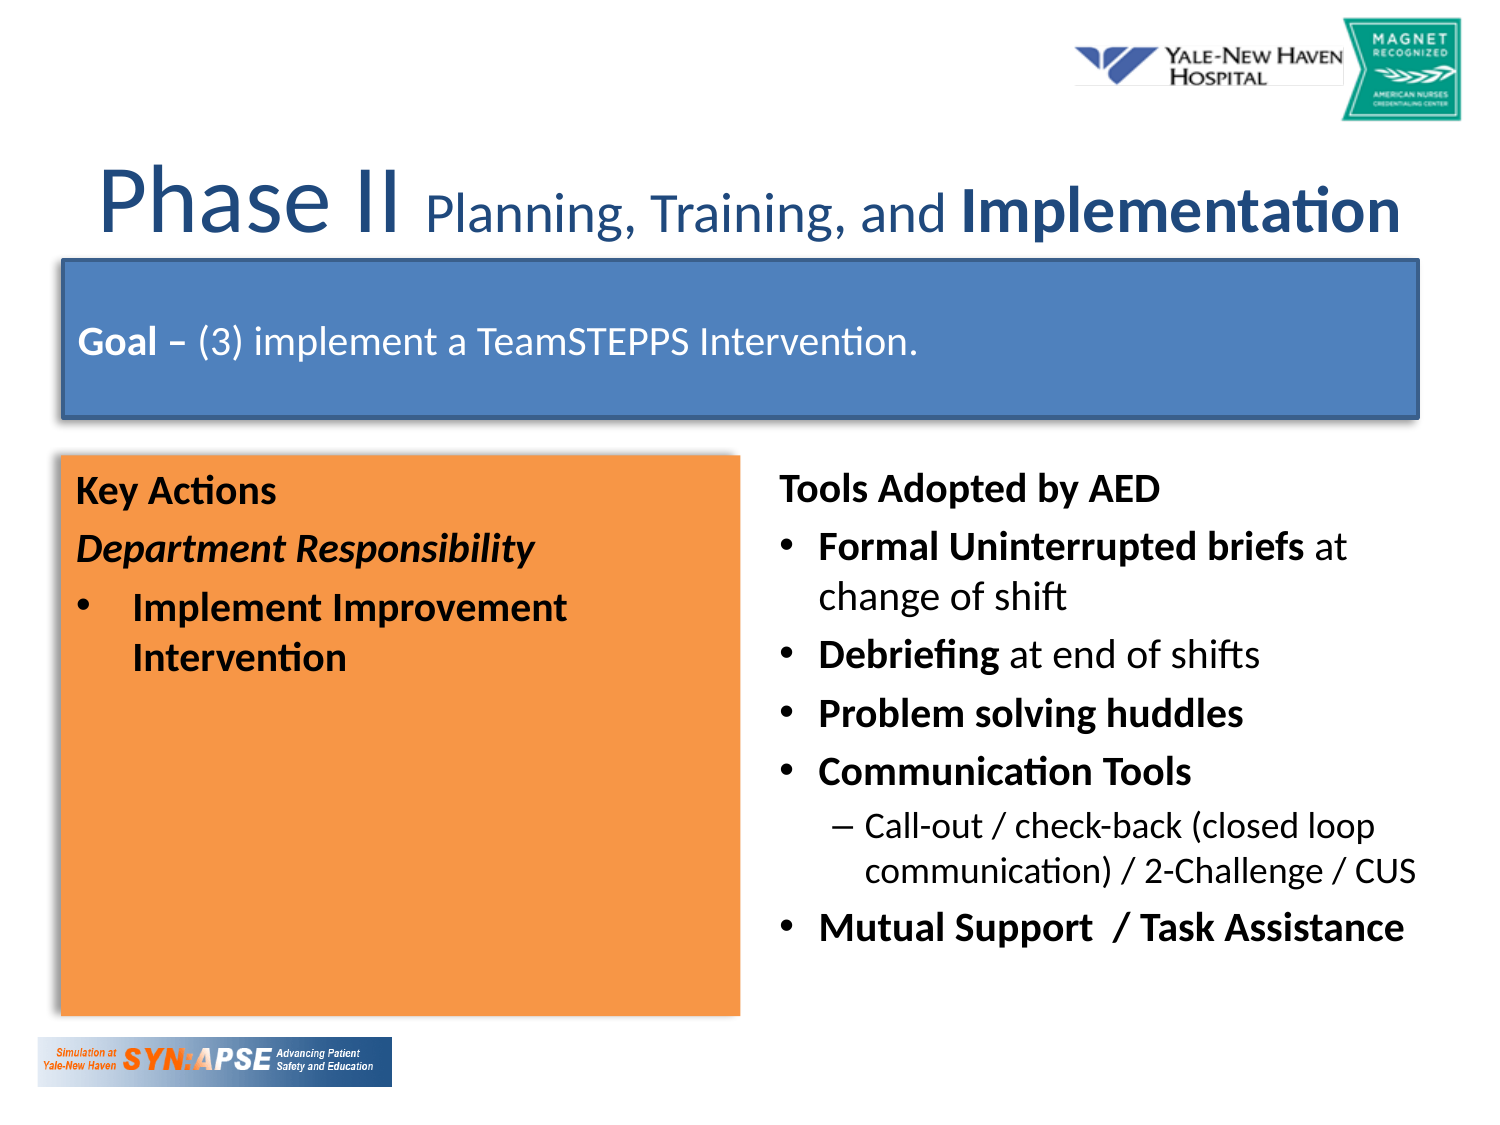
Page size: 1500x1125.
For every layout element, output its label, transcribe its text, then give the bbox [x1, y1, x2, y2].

text_box Goal – (3) implement a TeamSTEPPS Intervention. [61, 258, 1420, 420]
text_box Tools Adopted by AED Formal Uninterrupted briefs at change of shift Debriefing at end of shifts Problem solving huddles Communication Tools Call-out / check-back (closed loop communication) / 2-Challenge / CUS Mutual Support / Task Assistance [768, 455, 1447, 1005]
title Phase II Planning, Training, and Implementation [37, 99, 1463, 288]
picture [37, 1037, 393, 1088]
picture [1074, 12, 1466, 127]
list Key Actions Department Responsibility Implement Improvement Intervention [61, 455, 741, 1017]
